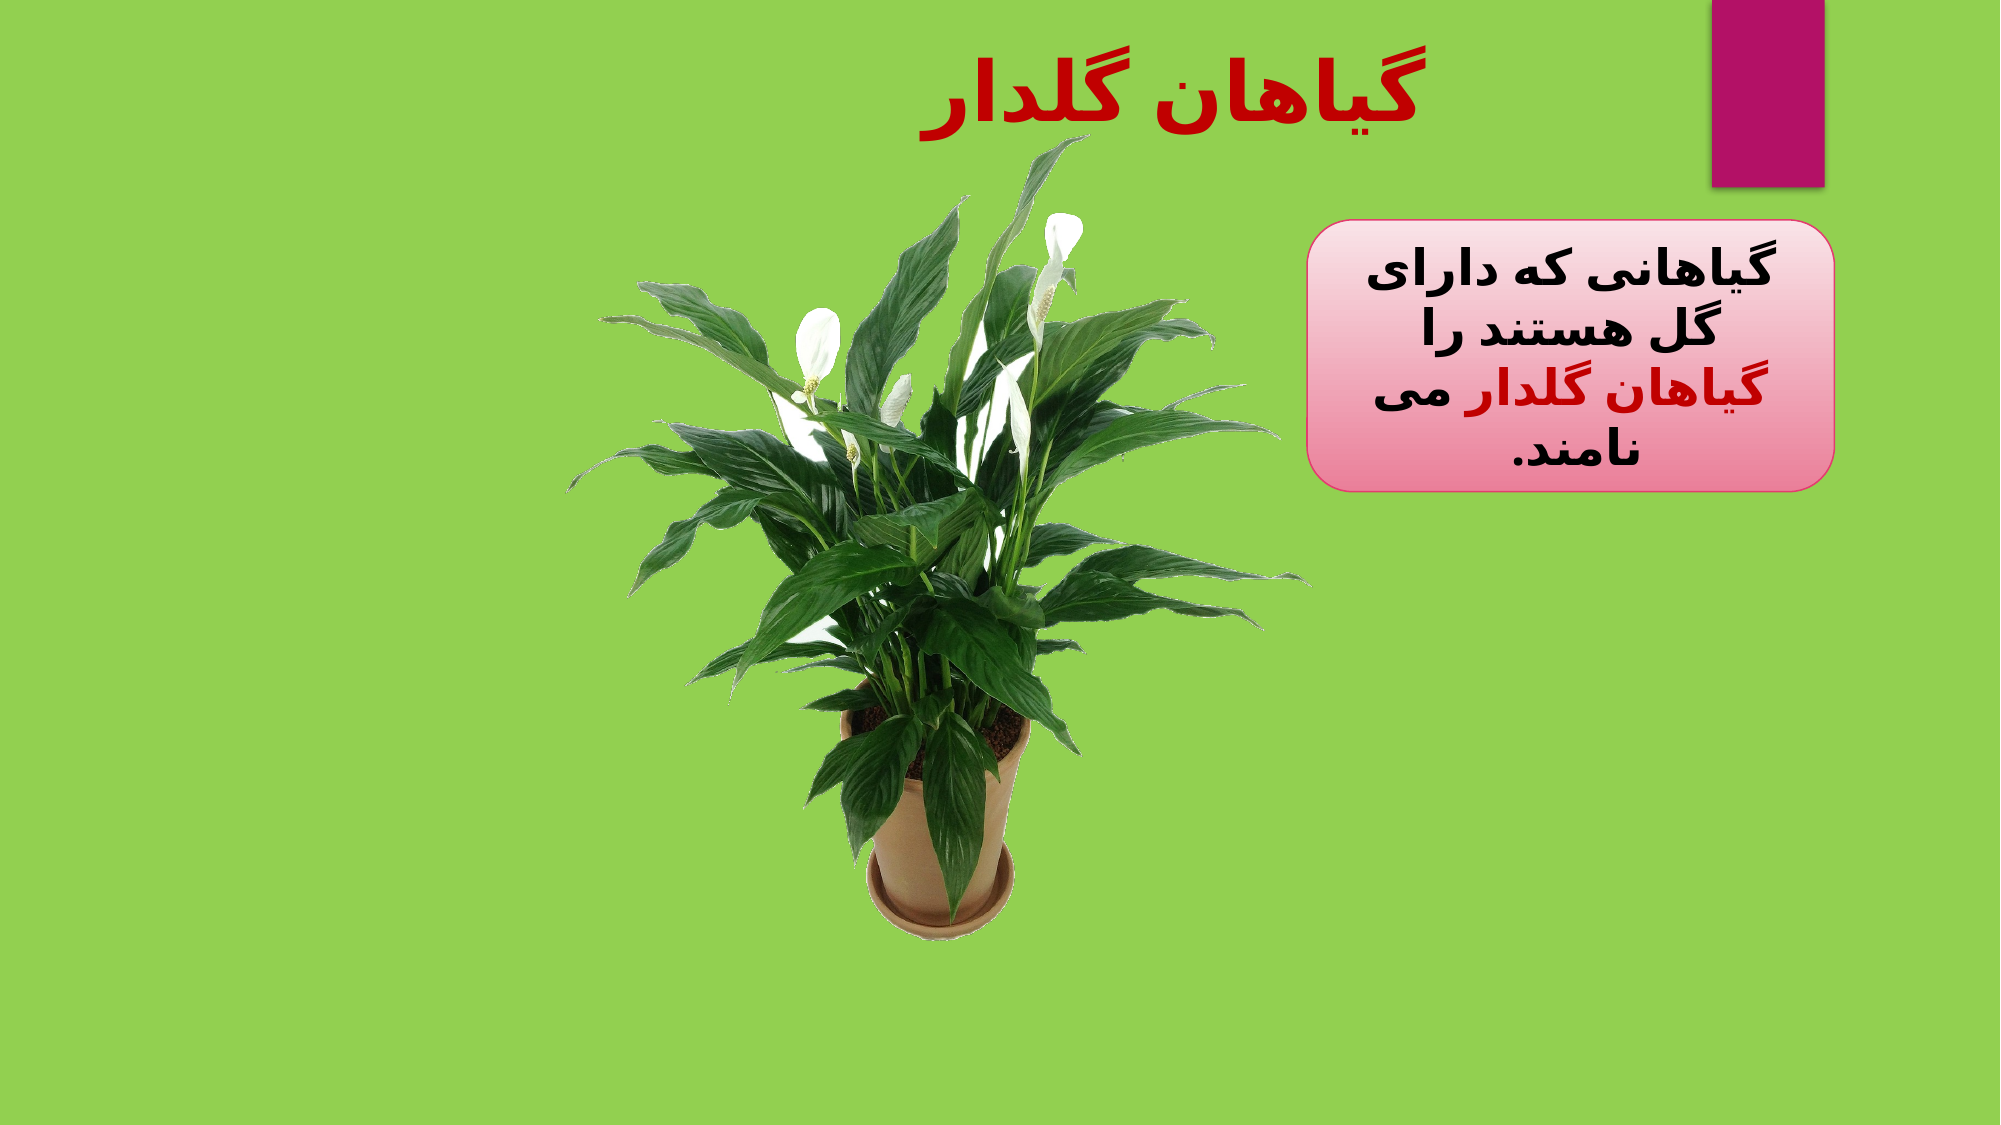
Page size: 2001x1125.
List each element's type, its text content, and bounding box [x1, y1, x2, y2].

picture [562, 0, 1321, 1050]
text_box گیاهانی که دارای گل هستند را گیاهان گلدار می نامند. [1327, 219, 1836, 493]
text_box گیاهان گلدار [1327, 31, 1441, 146]
